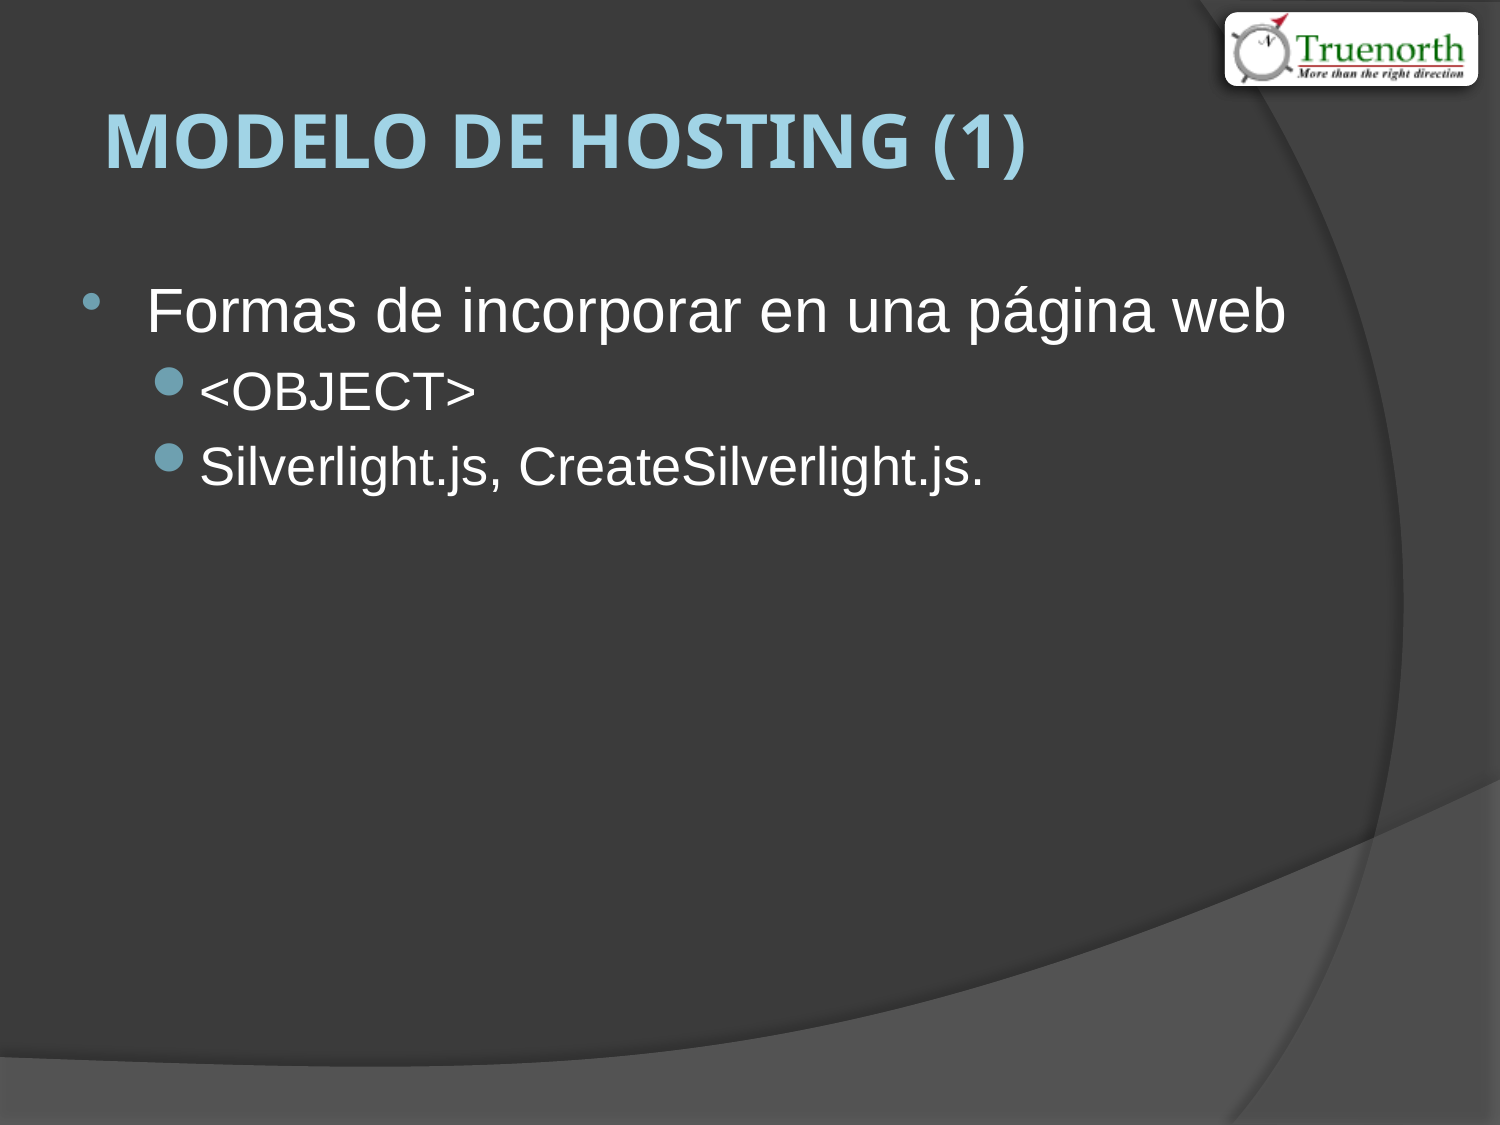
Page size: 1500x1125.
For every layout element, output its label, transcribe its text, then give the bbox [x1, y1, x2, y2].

list Formas de incorporar en una página web <OBJECT> Silverlight.js, CreateSilverlight.js. [62, 262, 1388, 1005]
picture [1224, 12, 1479, 87]
title Modelo de hosting (1) [75, 45, 1300, 233]
